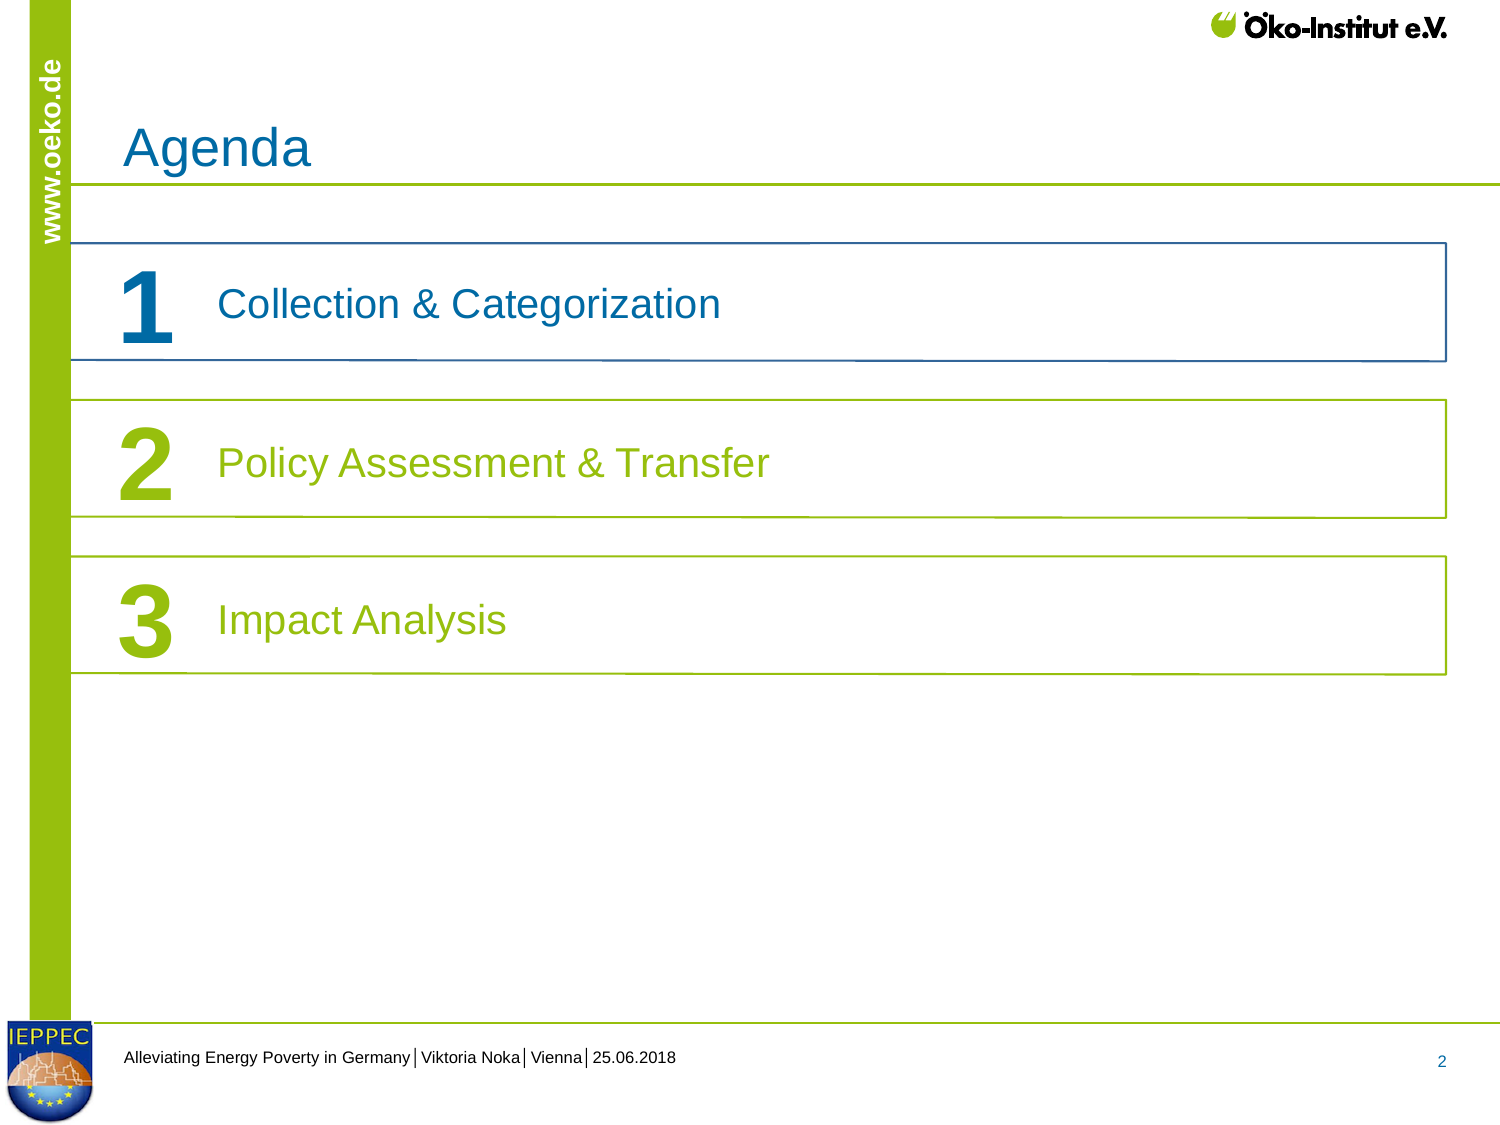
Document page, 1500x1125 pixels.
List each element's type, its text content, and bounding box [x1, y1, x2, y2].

text_box Impact Analysis [70, 554, 1449, 677]
footer Alleviating Energy Poverty in Germany│Viktoria Noka│Vienna│25.06.2018 [123, 1046, 762, 1107]
text_box Policy Assessment & Transfer [70, 397, 1449, 521]
title Agenda [123, 47, 1447, 178]
picture [5, 0, 94, 1125]
text_box Collection & Categorization [70, 241, 1449, 364]
